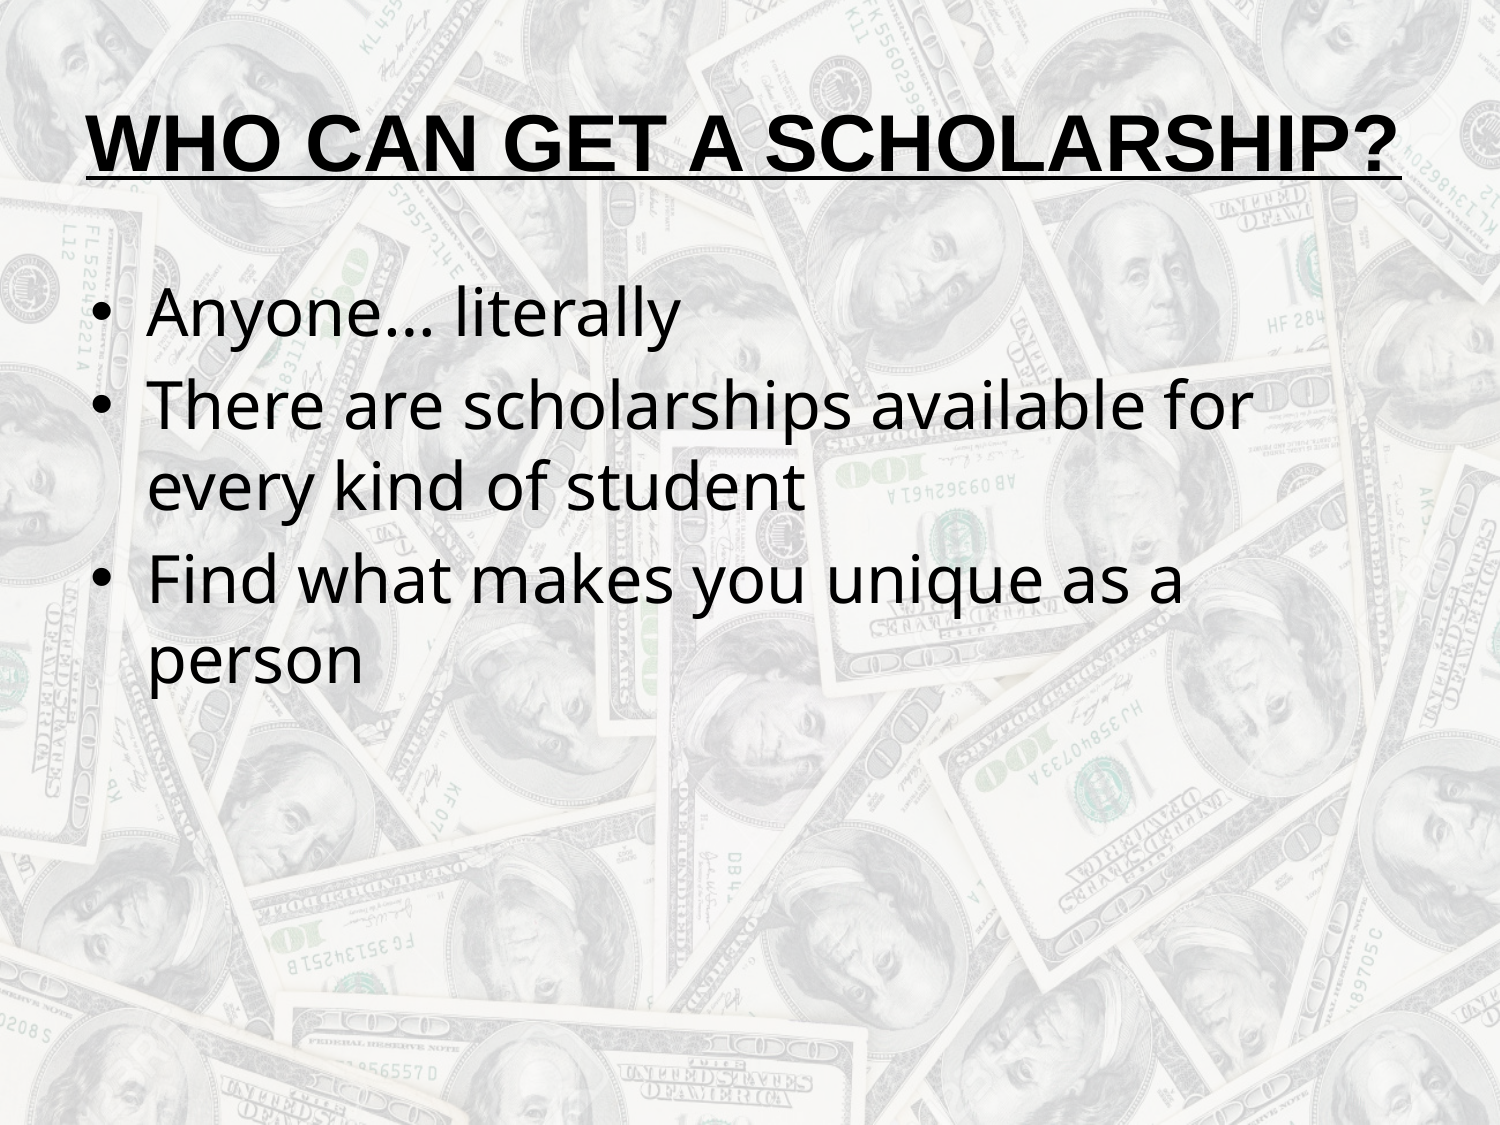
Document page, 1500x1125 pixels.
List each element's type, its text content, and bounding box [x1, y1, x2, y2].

list Anyone… literally There are scholarships available for every kind of student Find what makes you unique as a person [75, 262, 1425, 1005]
title WHO CAN GET A SCHOLARSHIP? [37, 45, 1450, 233]
